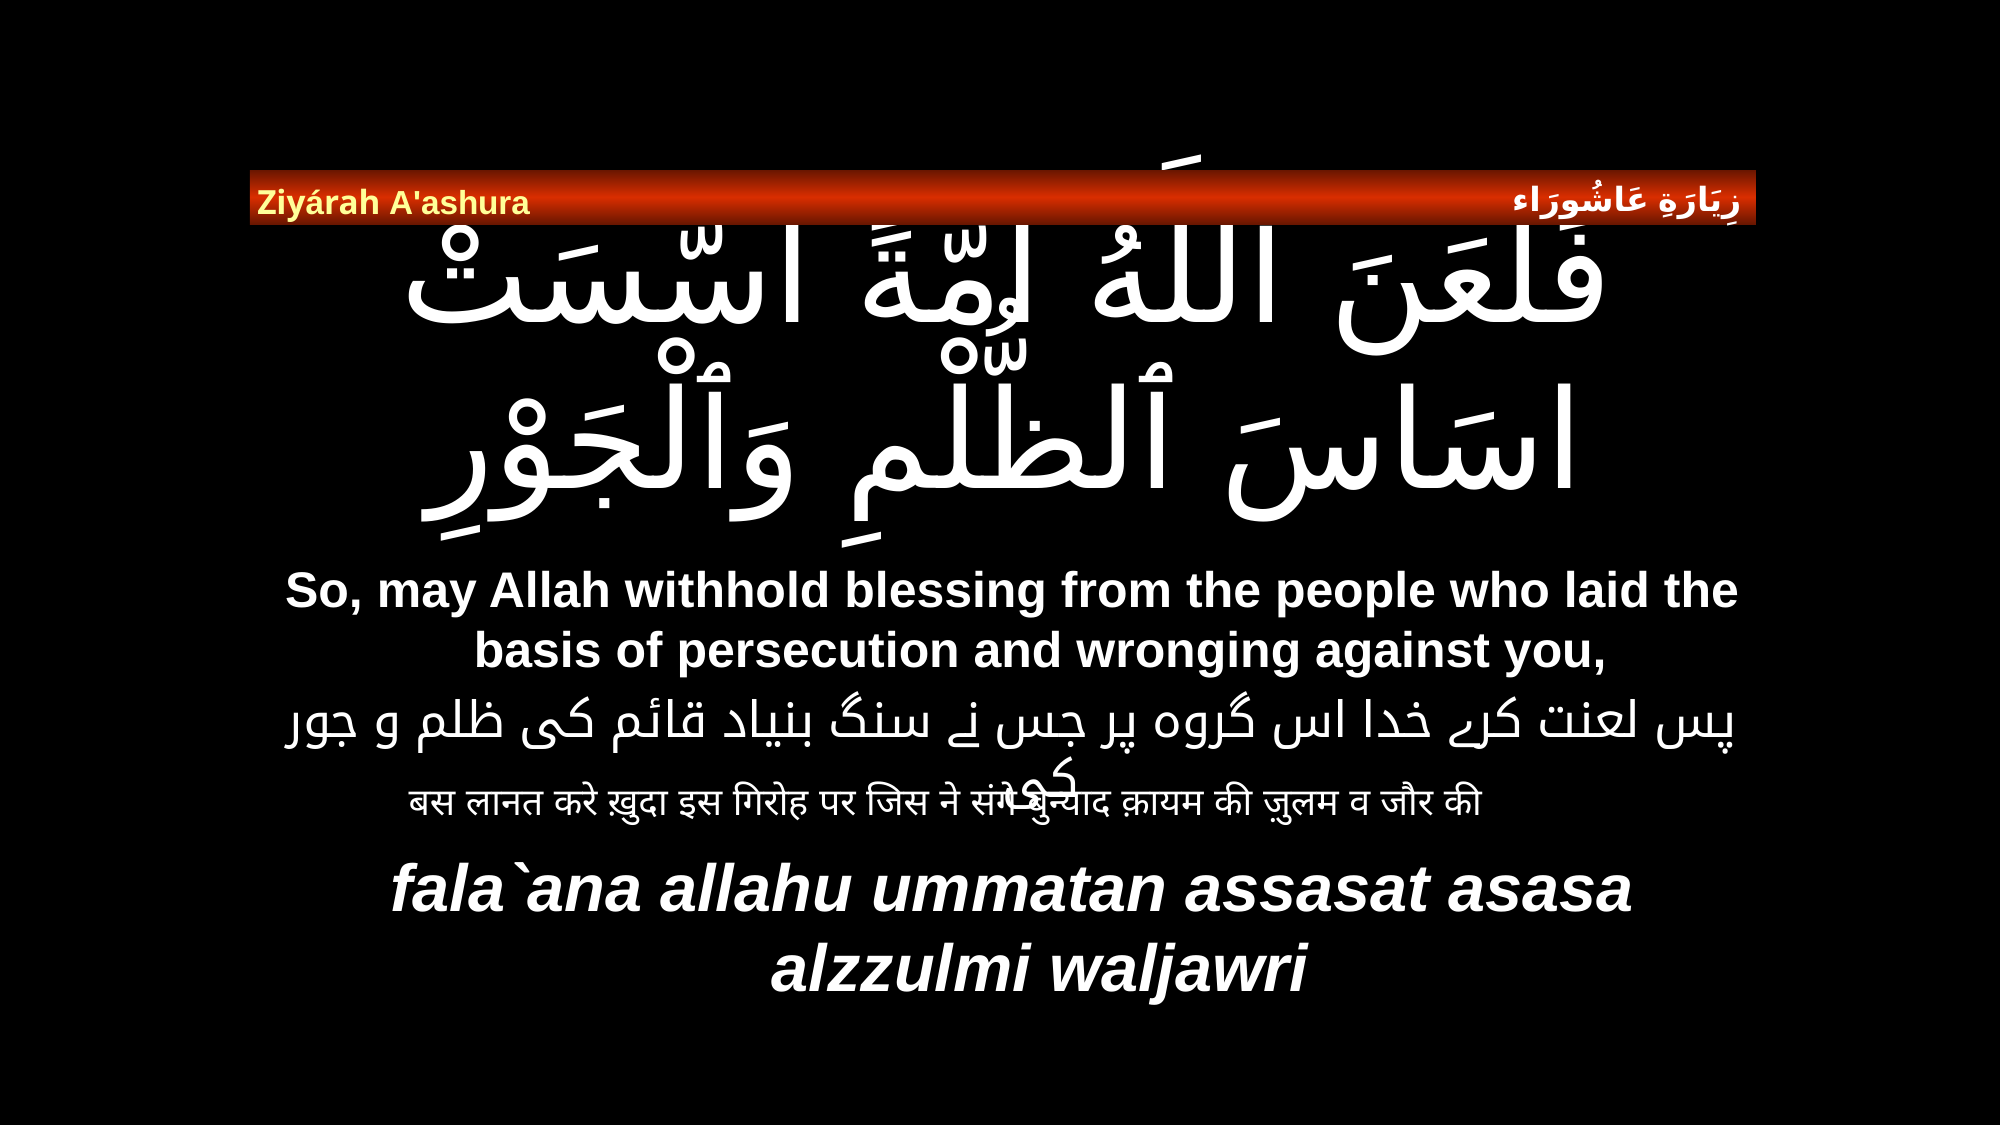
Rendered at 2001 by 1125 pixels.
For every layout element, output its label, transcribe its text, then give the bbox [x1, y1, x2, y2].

text_box زِيَارَةِ عَاشُورَاء [249, 170, 1756, 225]
text_box बस लानत करे ख़ुदा इस गिरोह पर जिस ने संगे बुन्याद क़ायम की ज़ुलम व जौर की [393, 770, 1648, 830]
text_box Ziyárah A'ashura [242, 173, 545, 229]
title فَلَعَنَ ٱللَّهُ امَّةً اسَّسَتْ اسَاسَ ٱلظُّلْمِ وَٱلْجَوْرِ [287, 229, 1725, 471]
subtitle So, may Allah withhold blessing from the people who laid the basis of persecution and wronging against you, پس لعنت کرے خدا اس گروہ پر جس نے سنگ بنیاد قائم کی ظلم و جور کی [263, 549, 1763, 838]
text_box fala`ana allahu ummatan assasat asasa alzzulmi waljawri [299, 837, 1725, 925]
